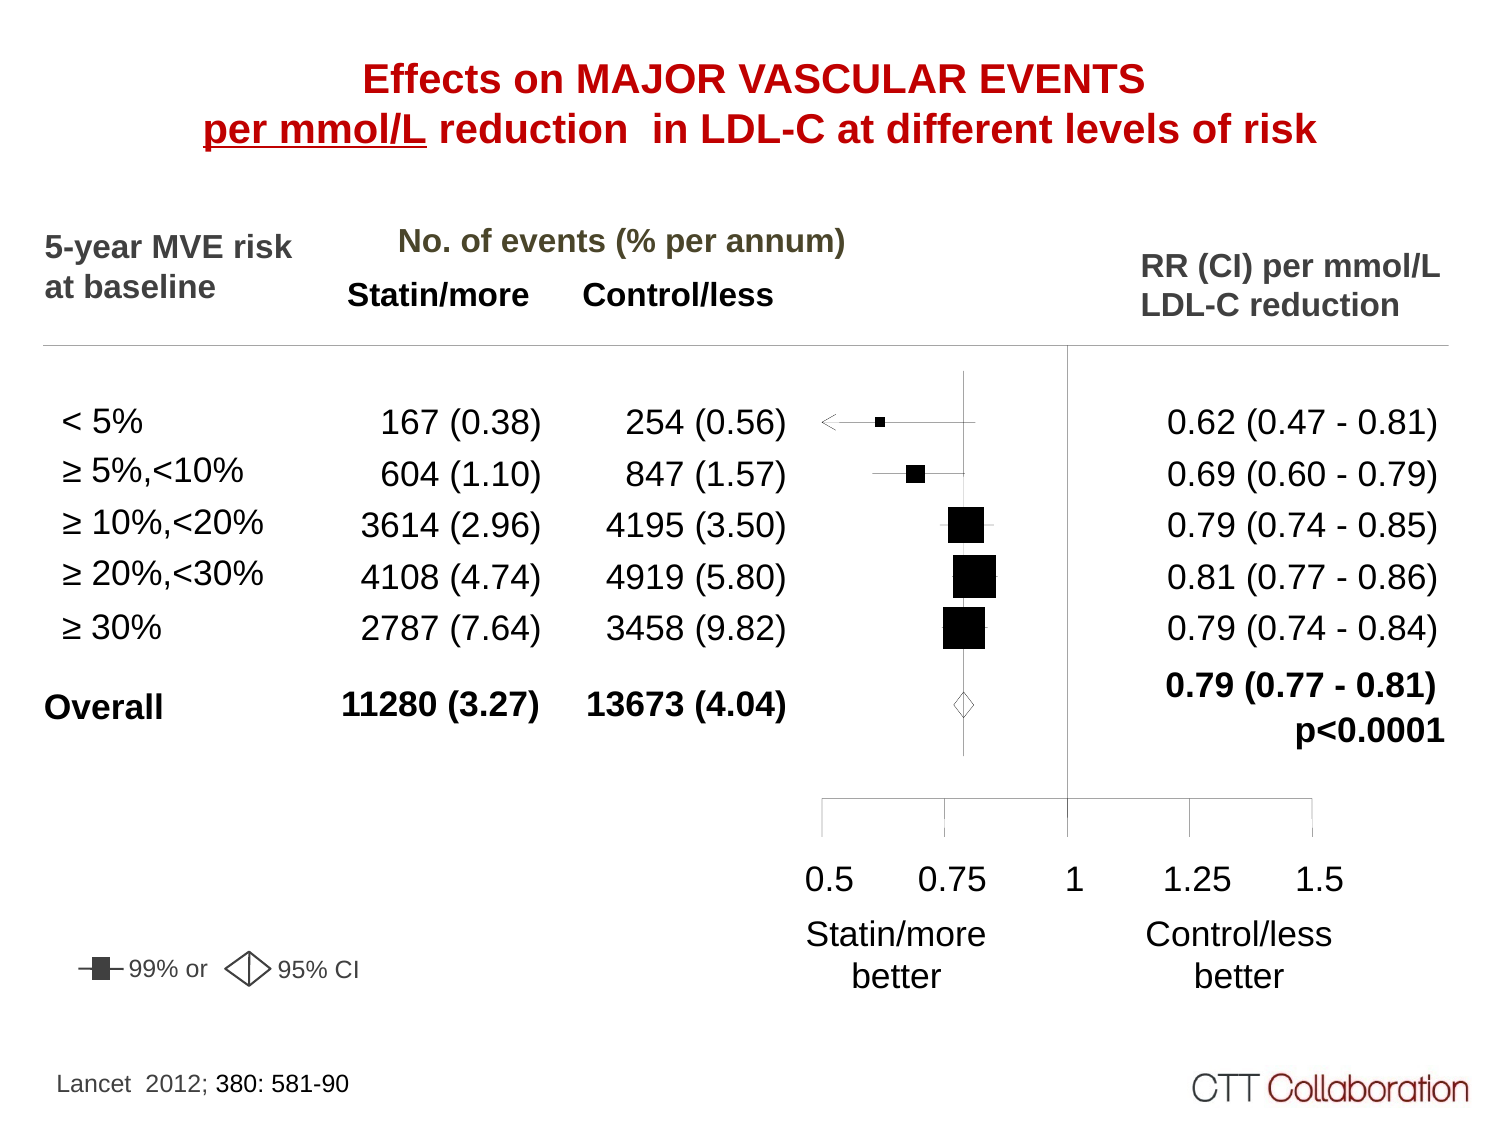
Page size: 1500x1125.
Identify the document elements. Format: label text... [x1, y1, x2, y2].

text_box ≥ 20%,<30% [62, 550, 265, 594]
text_box [250, 952, 271, 986]
text_box 4919 (5.80) [596, 553, 788, 597]
text_box 847 (1.57) [605, 451, 788, 494]
text_box [953, 577, 996, 598]
text_box Statin/more better [805, 910, 988, 997]
text_box ≥ 30% [62, 604, 163, 647]
text_box 4195 (3.50) [596, 502, 788, 545]
text_box [92, 969, 110, 980]
text_box RR (CI) per mmol/L LDL-C reduction [1140, 243, 1451, 324]
text_box 13673 (4.04) [586, 681, 788, 724]
text_box 1 [1064, 856, 1085, 899]
text_box ≥ 10%,<20% [62, 499, 265, 542]
text_box Lancet 2012; 380: 581-90 [41, 1060, 365, 1106]
text_box 95% CI [277, 953, 361, 984]
text_box 604 (1.10) [360, 451, 543, 494]
text_box 3458 (9.82) [596, 605, 788, 648]
text_box 2787 (7.64) [350, 605, 543, 648]
text_box 0.79 (0.77 - 0.81) [1165, 662, 1447, 705]
text_box p<0.0001 [1294, 707, 1456, 750]
text_box 11280 (3.27) [341, 681, 541, 724]
text_box [943, 607, 985, 627]
text_box [822, 414, 836, 422]
text_box Effects on MAJOR VASCULAR EVENTS per mmol/L reduction in LDL-C at different levels of risk [85, 44, 1435, 232]
text_box [875, 423, 885, 427]
text_box [92, 957, 110, 968]
text_box 1.5 [1295, 855, 1345, 899]
text_box 0.5 [804, 855, 855, 899]
text_box [948, 526, 984, 543]
text_box Control/less better [1145, 910, 1333, 997]
text_box [225, 951, 249, 986]
text_box 0.62 (0.47 - 0.81) [1167, 399, 1439, 443]
text_box [943, 628, 985, 649]
text_box ≥ 5%,<10% [62, 447, 245, 491]
text_box [823, 423, 836, 431]
text_box 4108 (4.74) [350, 553, 543, 597]
text_box [906, 465, 925, 473]
picture [1187, 1065, 1476, 1108]
text_box 5-year MVE risk at baseline [44, 225, 293, 306]
text_box [948, 507, 984, 525]
text_box [953, 555, 996, 576]
text_box No. of events (% per annum) [397, 218, 847, 259]
text_box 0.79 (0.74 - 0.84) [1167, 605, 1439, 648]
text_box 167 (0.38) [360, 399, 543, 443]
text_box [906, 474, 925, 483]
text_box 3614 (2.96) [350, 502, 543, 545]
text_box Overall [43, 684, 165, 727]
text_box 1.25 [1162, 855, 1233, 899]
text_box < 5% [61, 398, 144, 442]
text_box Control/less [582, 273, 775, 314]
text_box 99% or [128, 952, 208, 983]
text_box [875, 417, 885, 422]
text_box 254 (0.56) [605, 399, 788, 443]
text_box 0.79 (0.74 - 0.85) [1167, 502, 1439, 545]
text_box 0.69 (0.60 - 0.79) [1167, 451, 1439, 494]
text_box 0.81 (0.77 - 0.86) [1167, 553, 1439, 597]
text_box 0.75 [917, 855, 987, 899]
text_box Statin/more [347, 273, 531, 314]
